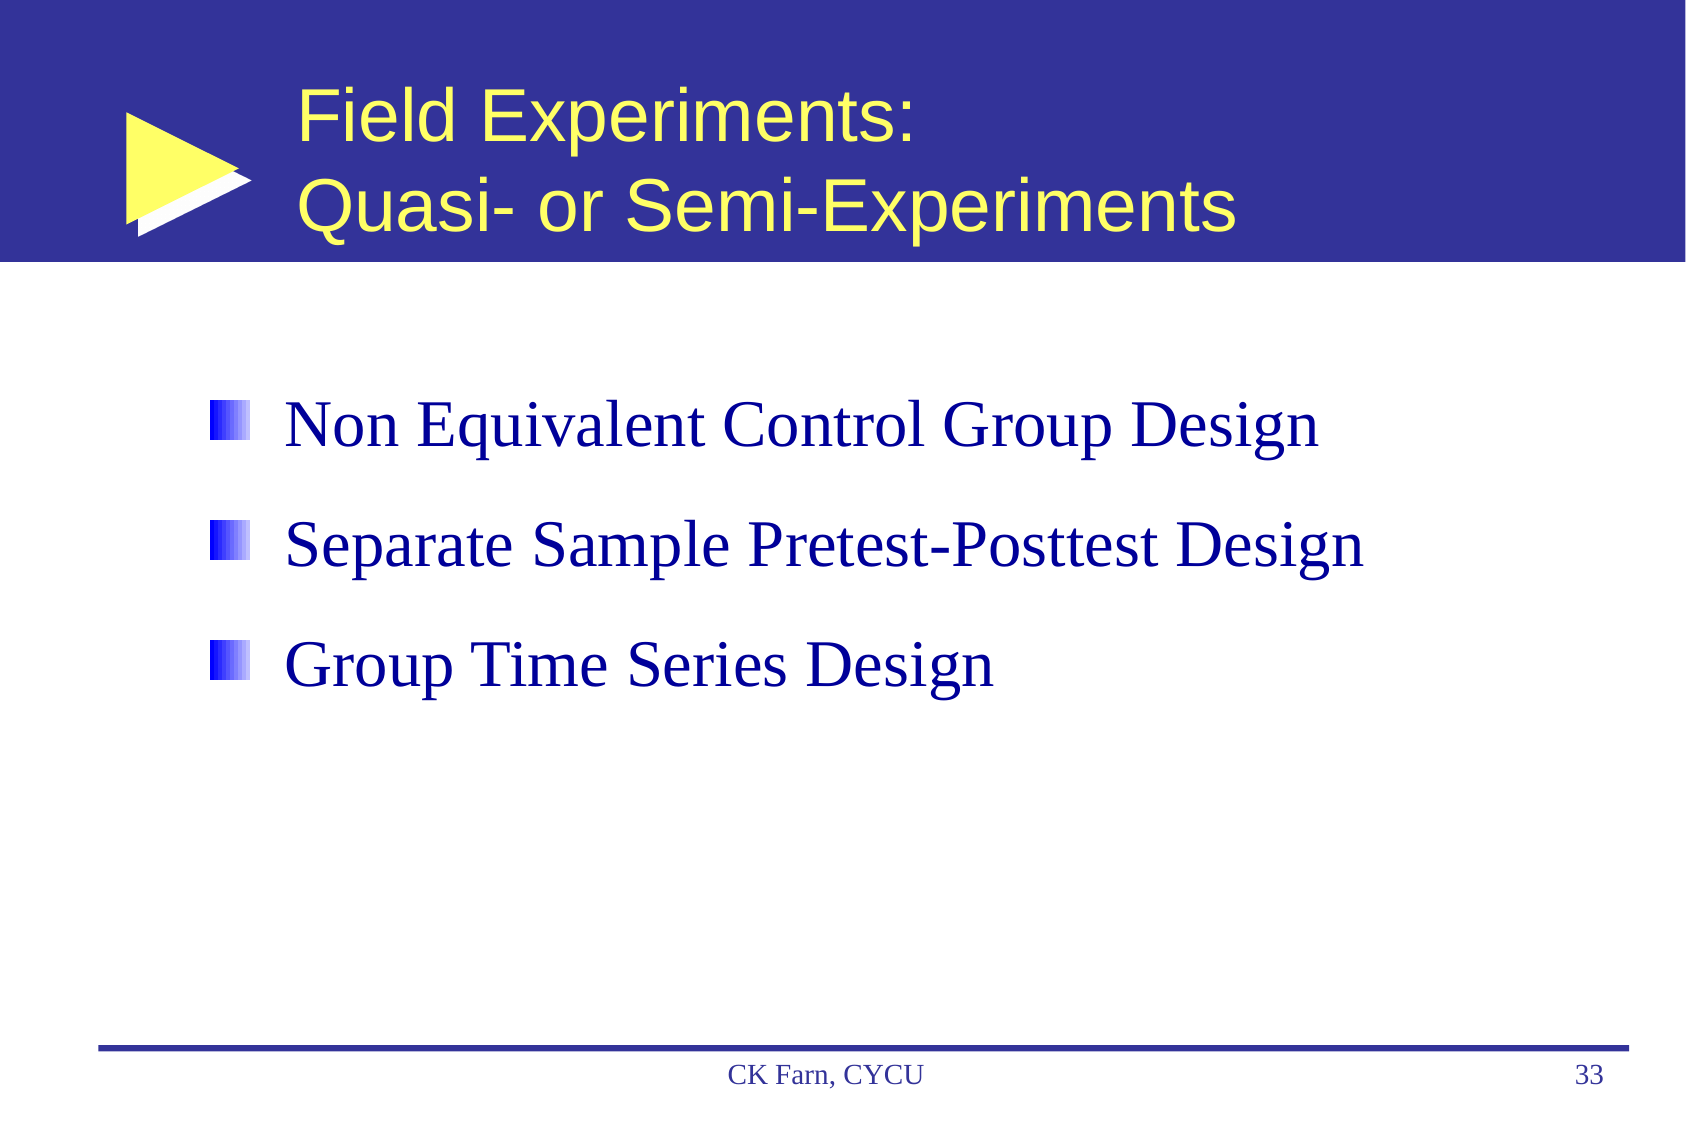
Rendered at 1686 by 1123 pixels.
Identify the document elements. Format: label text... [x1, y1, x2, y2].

slide_number 33 [1267, 1048, 1620, 1123]
picture [206, 396, 254, 444]
picture [206, 636, 254, 684]
text_box Non Equivalent Control Group Design Separate Sample Pretest-Posttest Design Group Time Series Design [192, 372, 1597, 883]
footer CK Farn, CYCU [559, 1048, 1093, 1123]
title Field Experiments: Quasi- or Semi-Experiments [280, 62, 1560, 250]
picture [206, 516, 254, 564]
